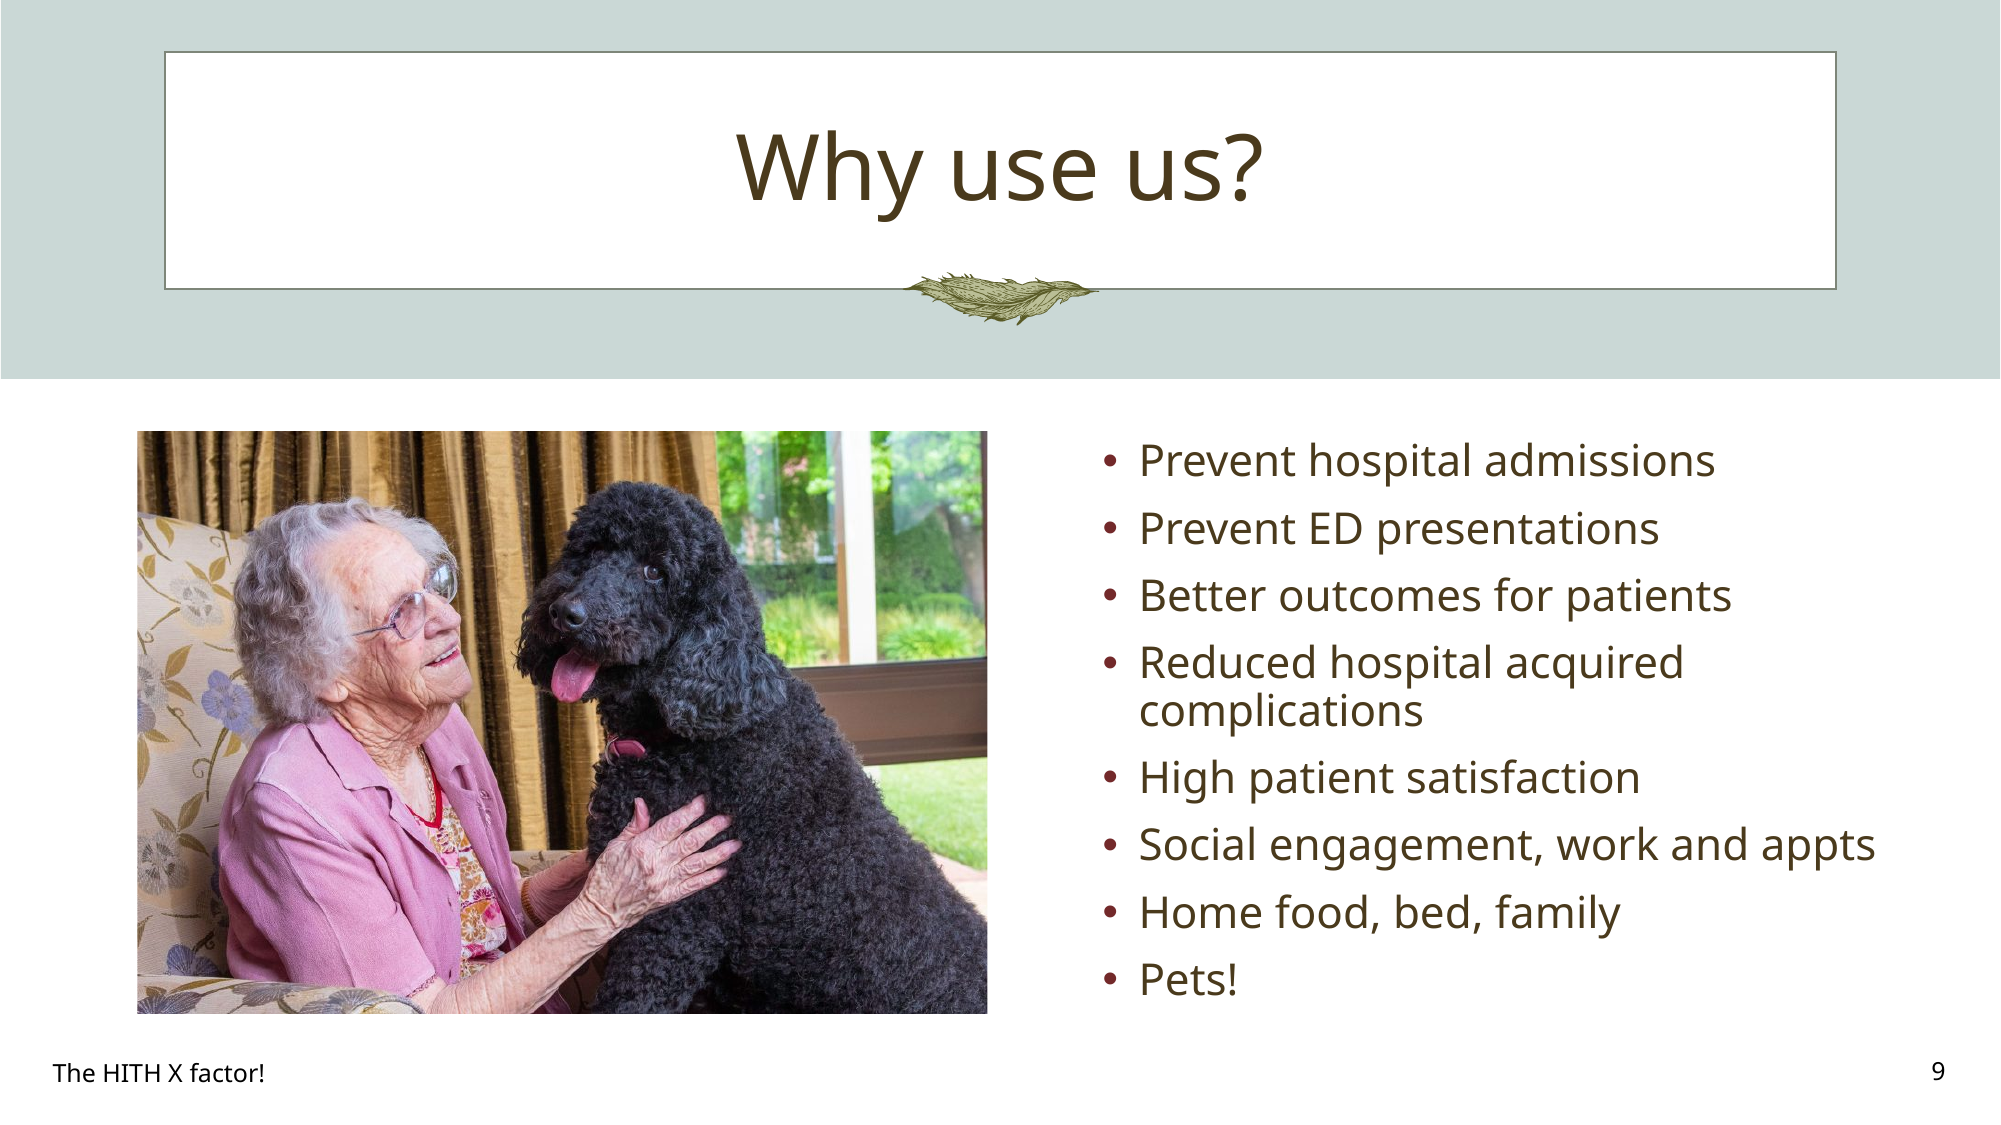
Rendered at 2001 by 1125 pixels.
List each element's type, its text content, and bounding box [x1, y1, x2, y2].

picture [137, 431, 988, 1014]
picture [901, 280, 1100, 326]
slide_number 9 [1510, 1042, 1961, 1103]
list Prevent hospital admissions Prevent ED presentations Better outcomes for patients Reduced hospital acquired complications High patient satisfaction Social engagement, work and appts Home food, bed, family Pets! [1087, 431, 1938, 1014]
footer The HITH X factor! [37, 1042, 713, 1103]
title Why use us? [62, 62, 1938, 280]
